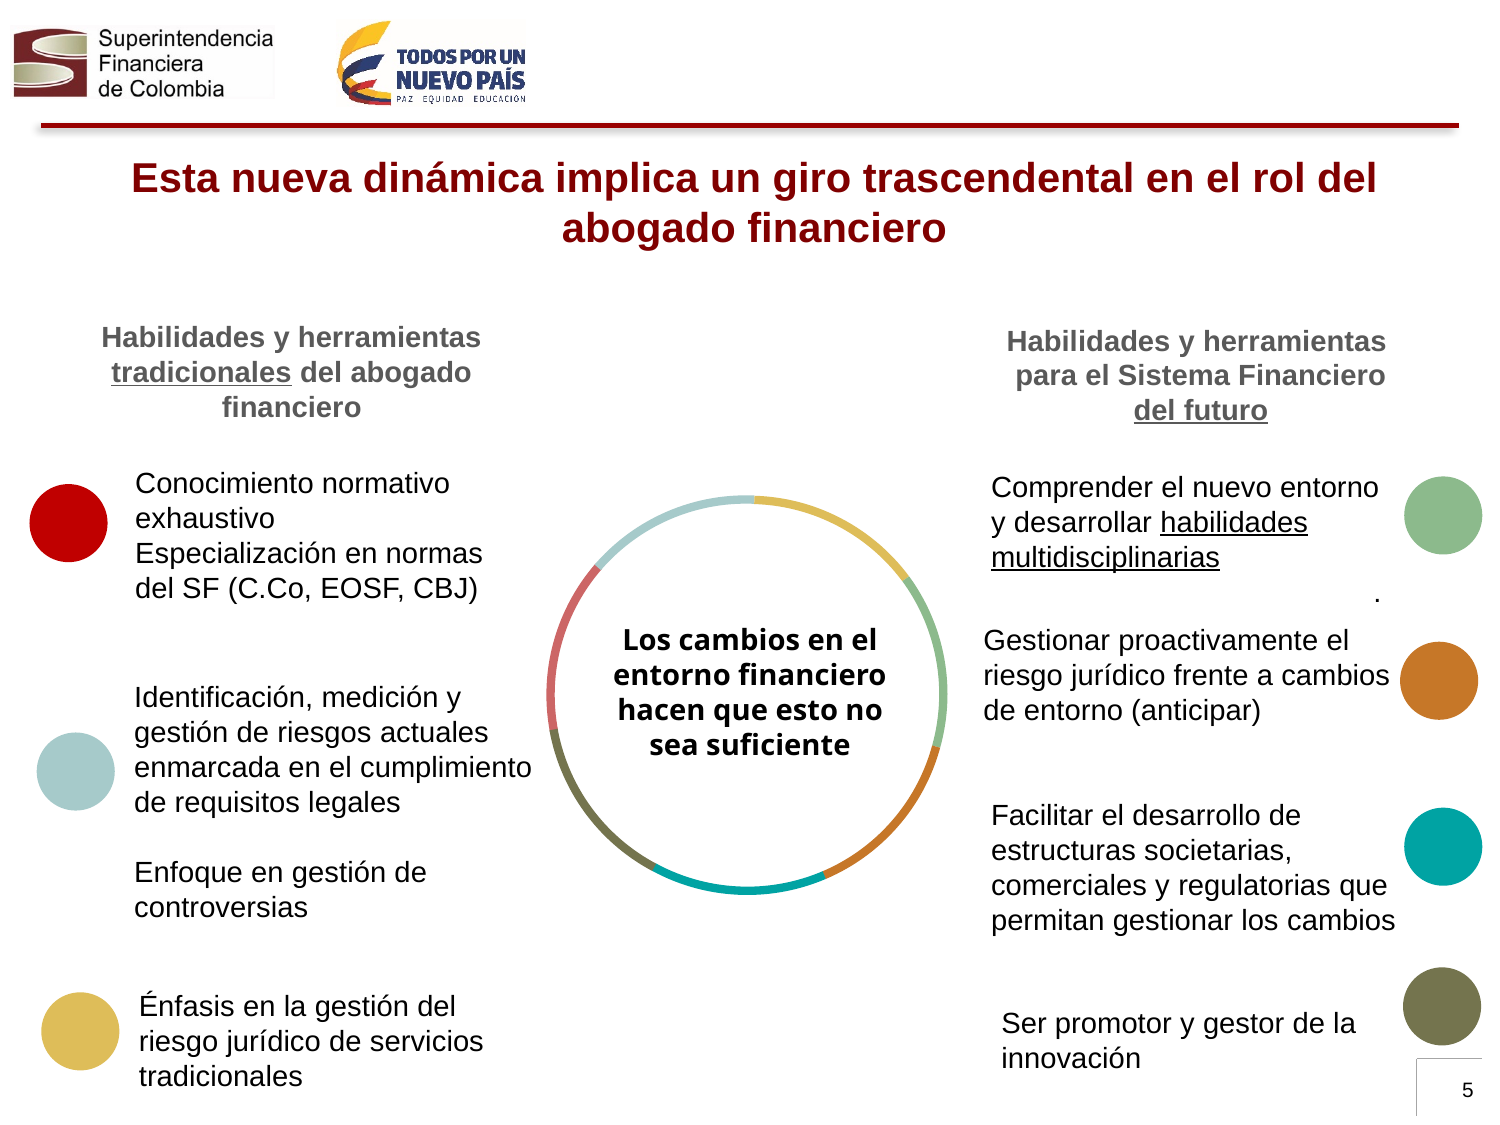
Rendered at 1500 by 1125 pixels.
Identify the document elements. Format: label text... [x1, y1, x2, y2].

text_box [1404, 807, 1483, 886]
text_box [29, 484, 108, 563]
text_box Identificación, medición y gestión de riesgos actuales enmarcada en el cumplimiento de requisitos legales Enfoque en gestión de controversias [134, 678, 554, 991]
text_box Habilidades y herramientas tradicionales del abogado financiero [41, 311, 542, 431]
text_box [1018, 930, 1350, 997]
text_box [1400, 641, 1479, 720]
text_box [1404, 476, 1483, 555]
text_box [41, 992, 120, 1071]
text_box Esta nueva dinámica implica un giro trascendental en el rol del abogado financiero [40, 136, 1469, 264]
picture [336, 19, 526, 107]
text_box Facilitar el desarrollo de estructuras societarias, comerciales y regulatorias que permitan gestionar los cambios [991, 796, 1401, 1008]
slide_number 5 [1394, 1069, 1489, 1125]
text_box Conocimiento normativo exhaustivo Especialización en normas del SF (C.Co, EOSF, CBJ) [135, 464, 471, 633]
text_box Gestionar proactivamente el riesgo jurídico frente a cambios de entorno (anticipar) [983, 621, 1396, 755]
text_box Énfasis en la gestión del riesgo jurídico de servicios tradicionales [123, 980, 549, 1100]
text_box Habilidades y herramientas para el Sistema Financiero del futuro [988, 314, 1414, 434]
text_box Ser promotor y gestor de la innovación [986, 997, 1395, 1082]
text_box Comprender el nuevo entorno y desarrollar habilidades multidisciplinarias . [990, 468, 1382, 621]
picture [10, 25, 275, 99]
text_box [154, 911, 462, 949]
text_box [1403, 967, 1482, 1046]
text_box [474, 462, 977, 928]
text_box [36, 732, 115, 811]
